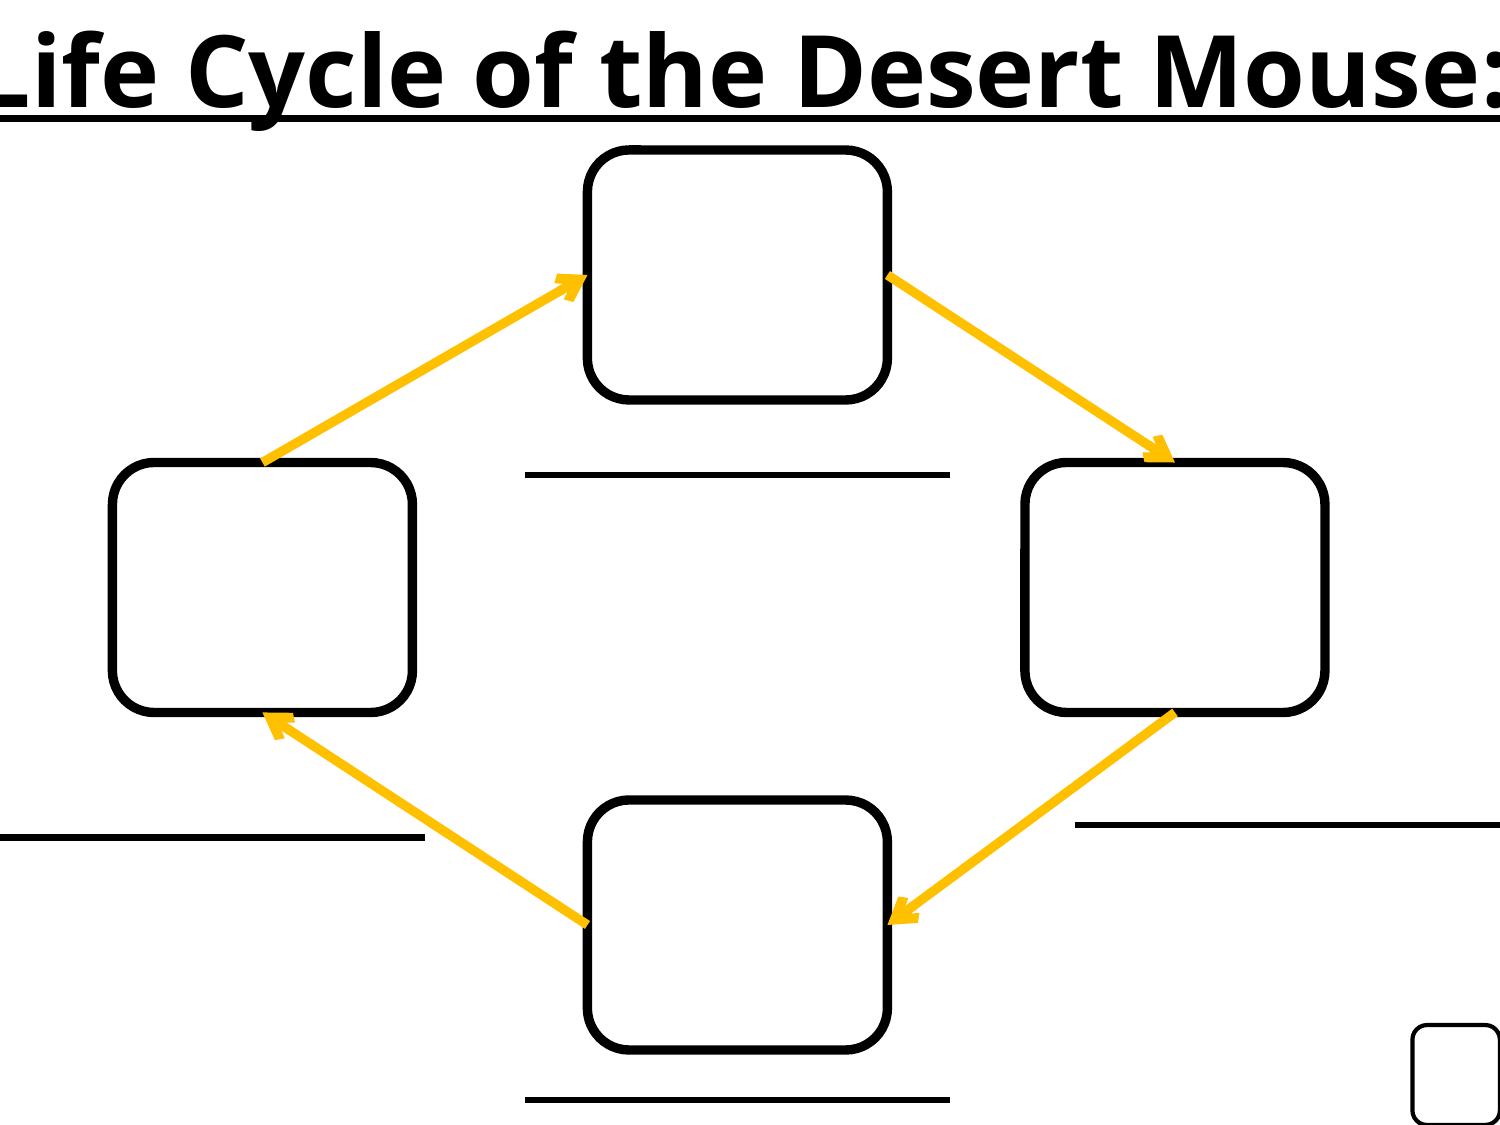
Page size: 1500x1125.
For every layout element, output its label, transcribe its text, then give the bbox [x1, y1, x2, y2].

text_box [110, 460, 415, 715]
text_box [887, 712, 1176, 926]
text_box [1022, 460, 1328, 715]
text_box [1410, 1022, 1500, 1125]
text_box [262, 274, 588, 463]
text_box Life Cycle of the Desert Mouse: [0, 0, 1500, 135]
text_box [585, 147, 890, 403]
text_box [887, 274, 1176, 463]
text_box [585, 797, 890, 1053]
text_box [262, 712, 588, 926]
